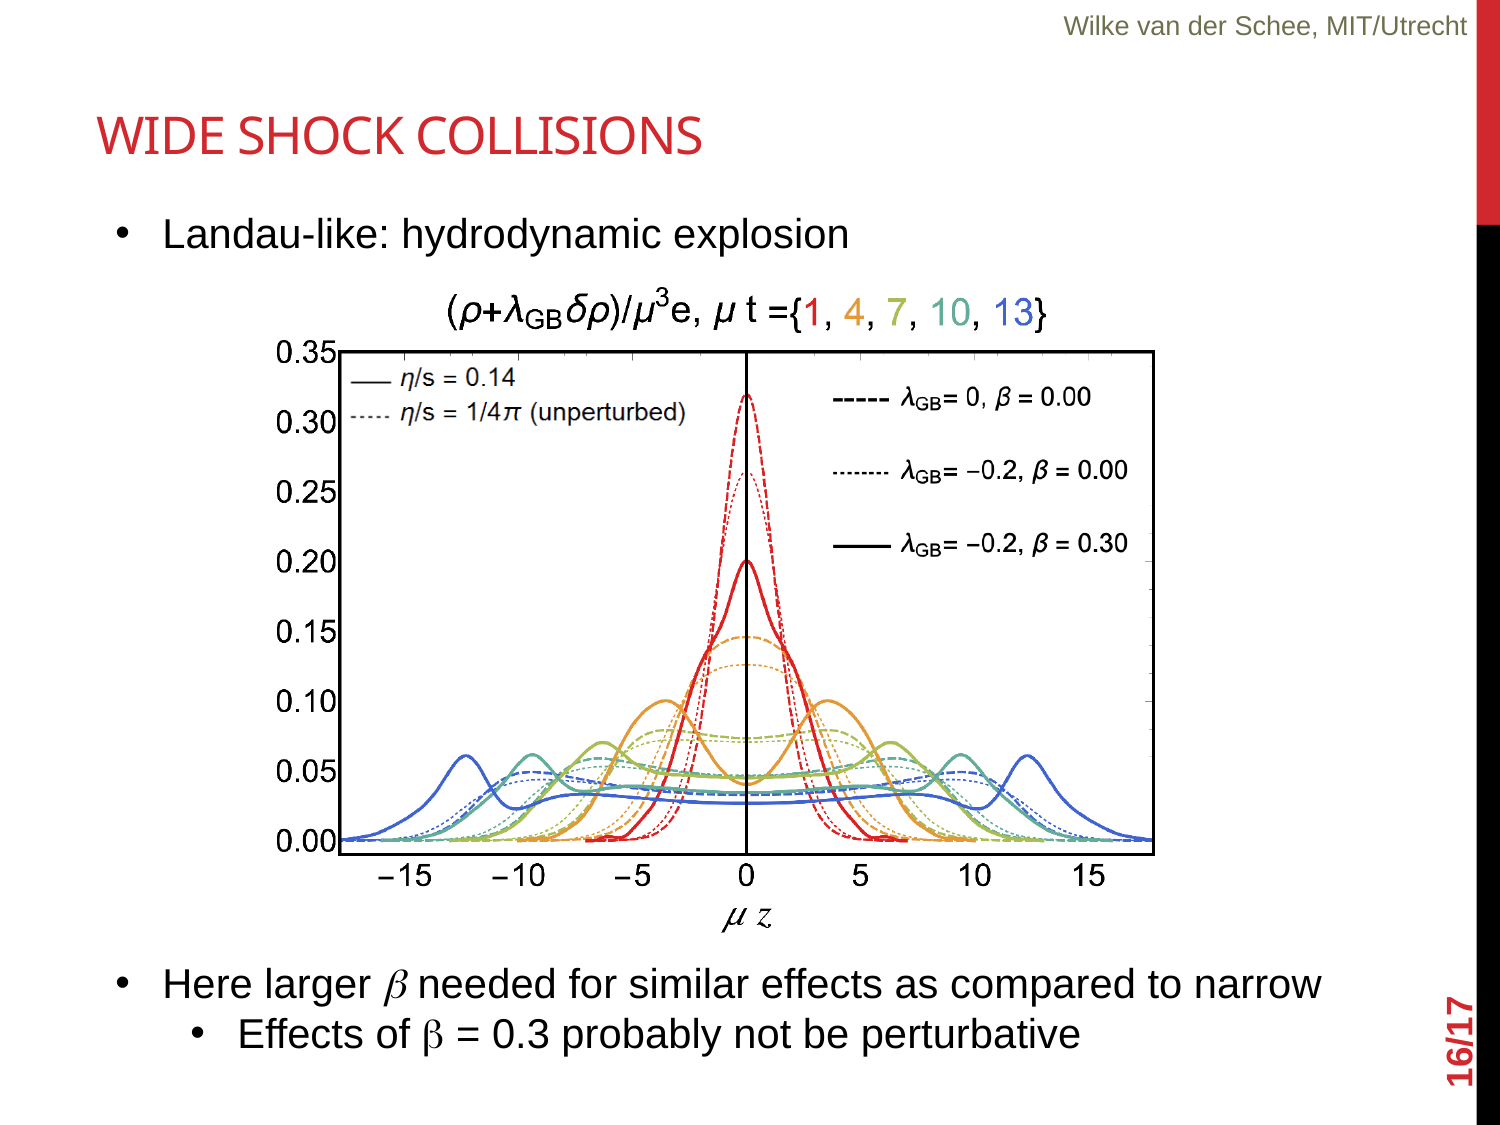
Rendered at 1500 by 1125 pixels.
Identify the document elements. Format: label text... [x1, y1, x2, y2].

picture [274, 284, 1163, 936]
text_box Landau-like: hydrodynamic explosion Here larger b needed for similar effects as compared to narrow Effects of b = 0.3 probably not be perturbative [100, 199, 1500, 1115]
title Wide shock collisions [81, 22, 1470, 173]
text_box Wilke van der Schee, MIT/Utrecht [1048, 1, 1483, 49]
